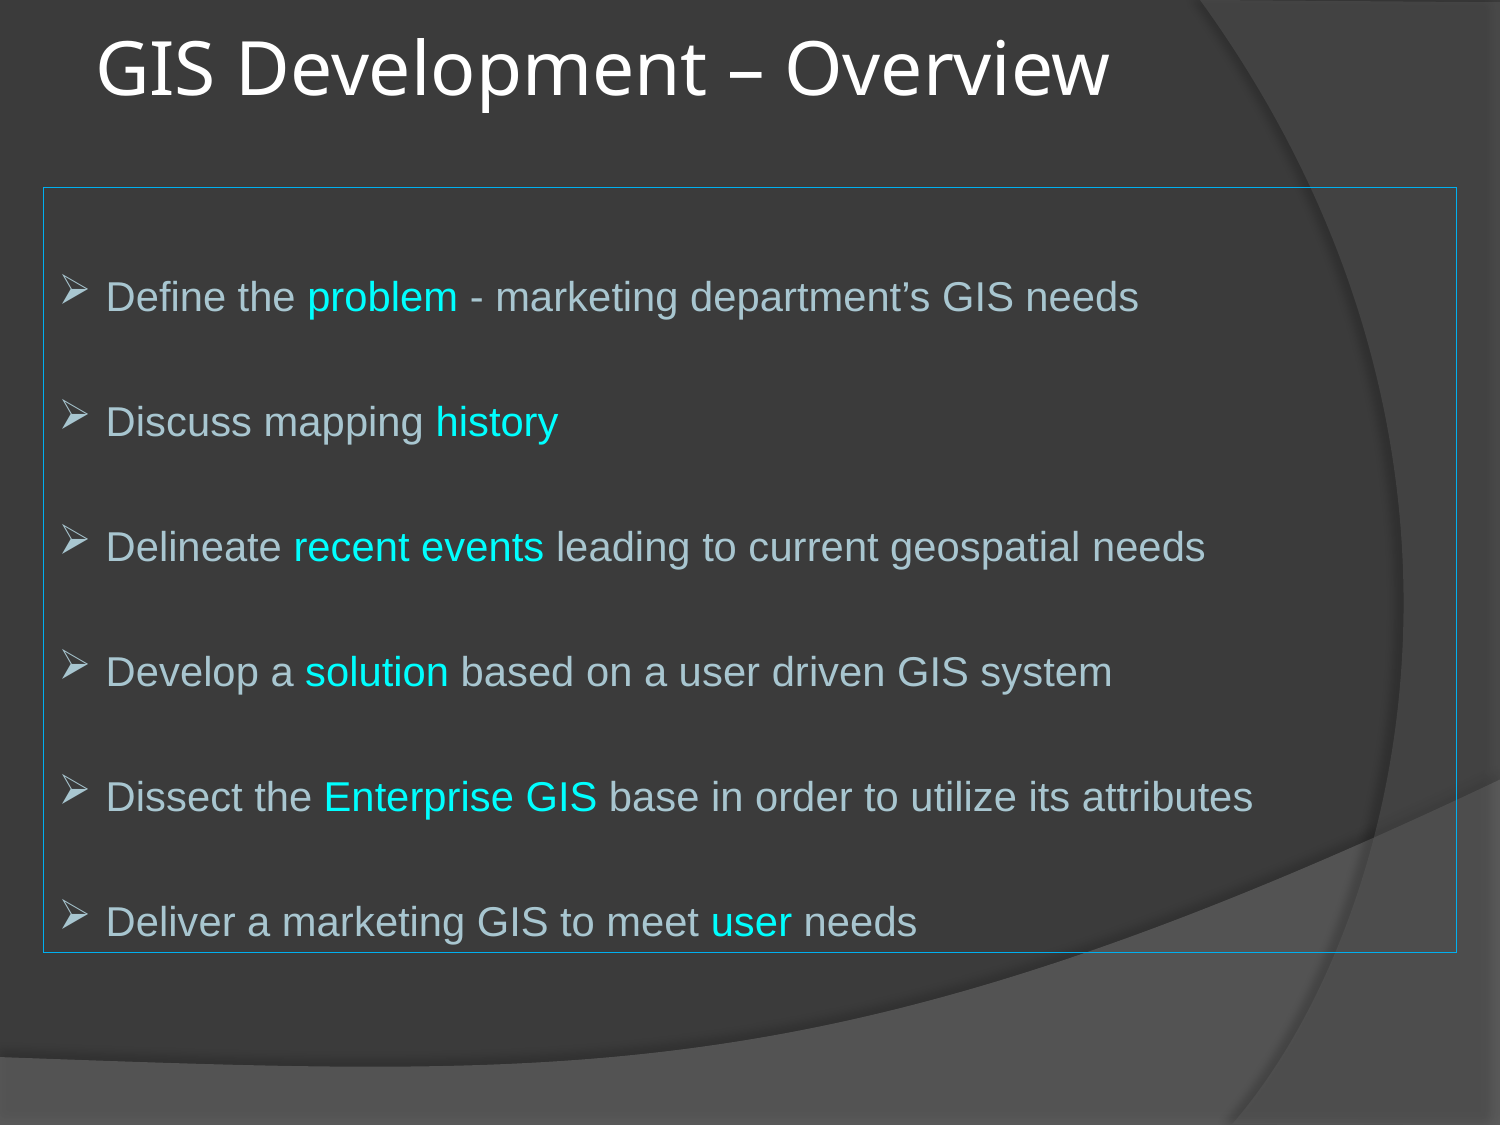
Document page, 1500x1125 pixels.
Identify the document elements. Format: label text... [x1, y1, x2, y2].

title GIS Development – Overview [87, 0, 1188, 133]
text_box Define the problem - marketing department’s GIS needs Discuss mapping history Delineate recent events leading to current geospatial needs Develop a solution based on a user driven GIS system Dissect the Enterprise GIS base in order to utilize its attributes Deliver a marketing GIS to meet user needs [43, 187, 1457, 953]
